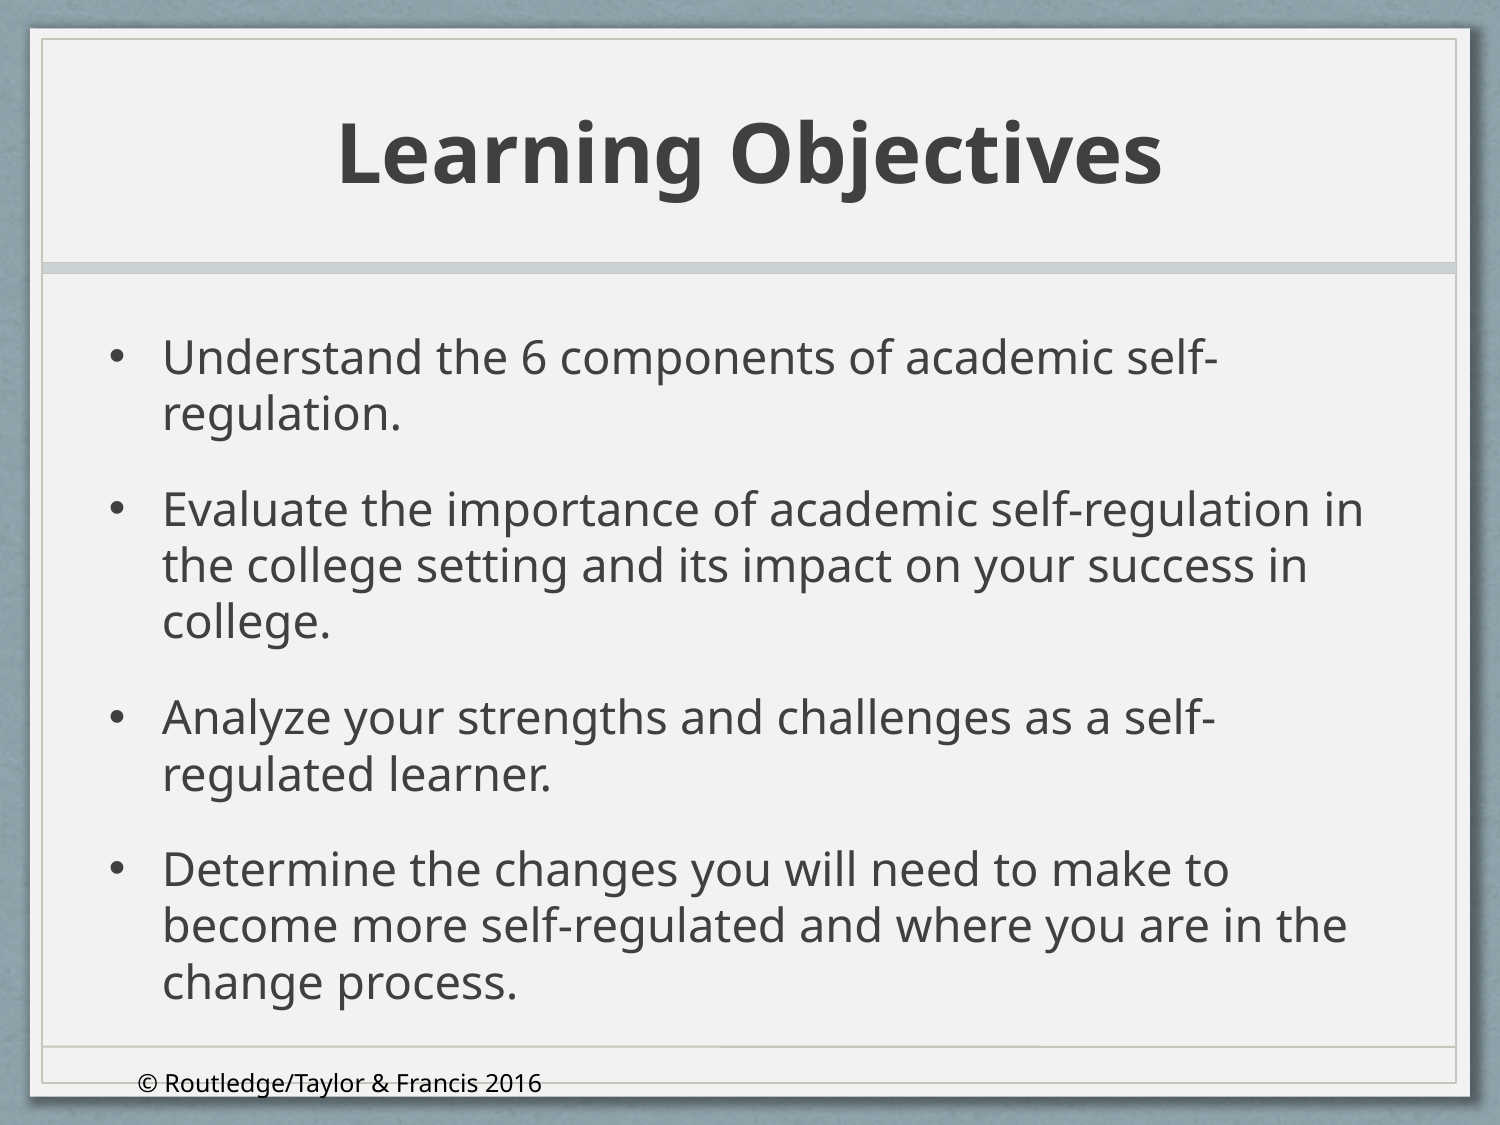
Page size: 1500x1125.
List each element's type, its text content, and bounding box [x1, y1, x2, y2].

list Understand the 6 components of academic self-regulation. Evaluate the importance of academic self-regulation in the college setting and its impact on your success in college. Analyze your strengths and challenges as a self-regulated learner. Determine the changes you will need to make to become more self-regulated and where you are in the change process. [93, 319, 1412, 1023]
text_box © Routledge/Taylor & Francis 2016 [34, 1052, 558, 1113]
title Learning Objectives [147, 39, 1353, 261]
